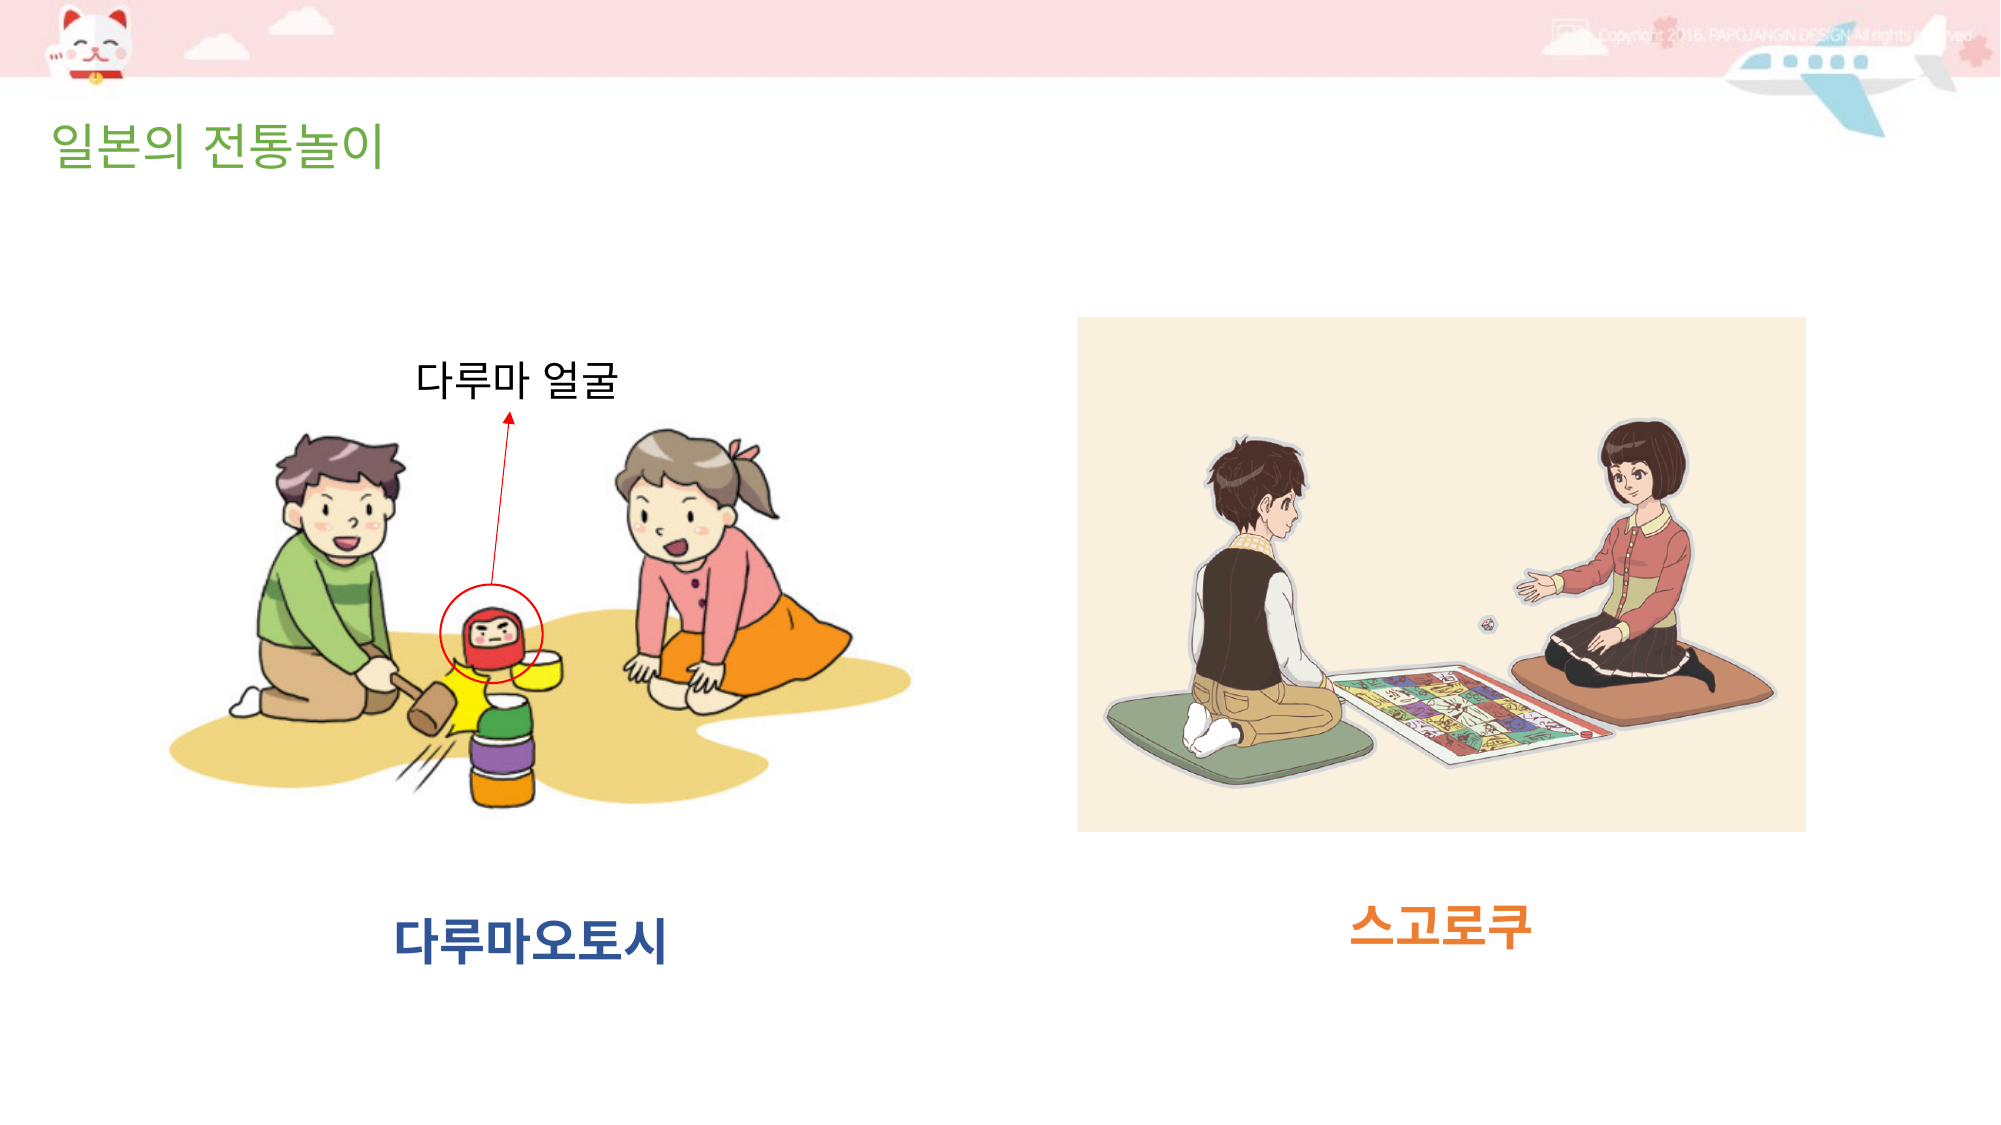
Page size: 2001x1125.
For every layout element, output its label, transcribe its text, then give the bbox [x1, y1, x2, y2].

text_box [491, 411, 510, 585]
text_box 스고로쿠 [1211, 887, 1672, 963]
text_box 다루마오토시 [301, 902, 761, 978]
picture [0, 0, 2001, 1125]
text_box 일본의 전통놀이 [35, 107, 688, 183]
